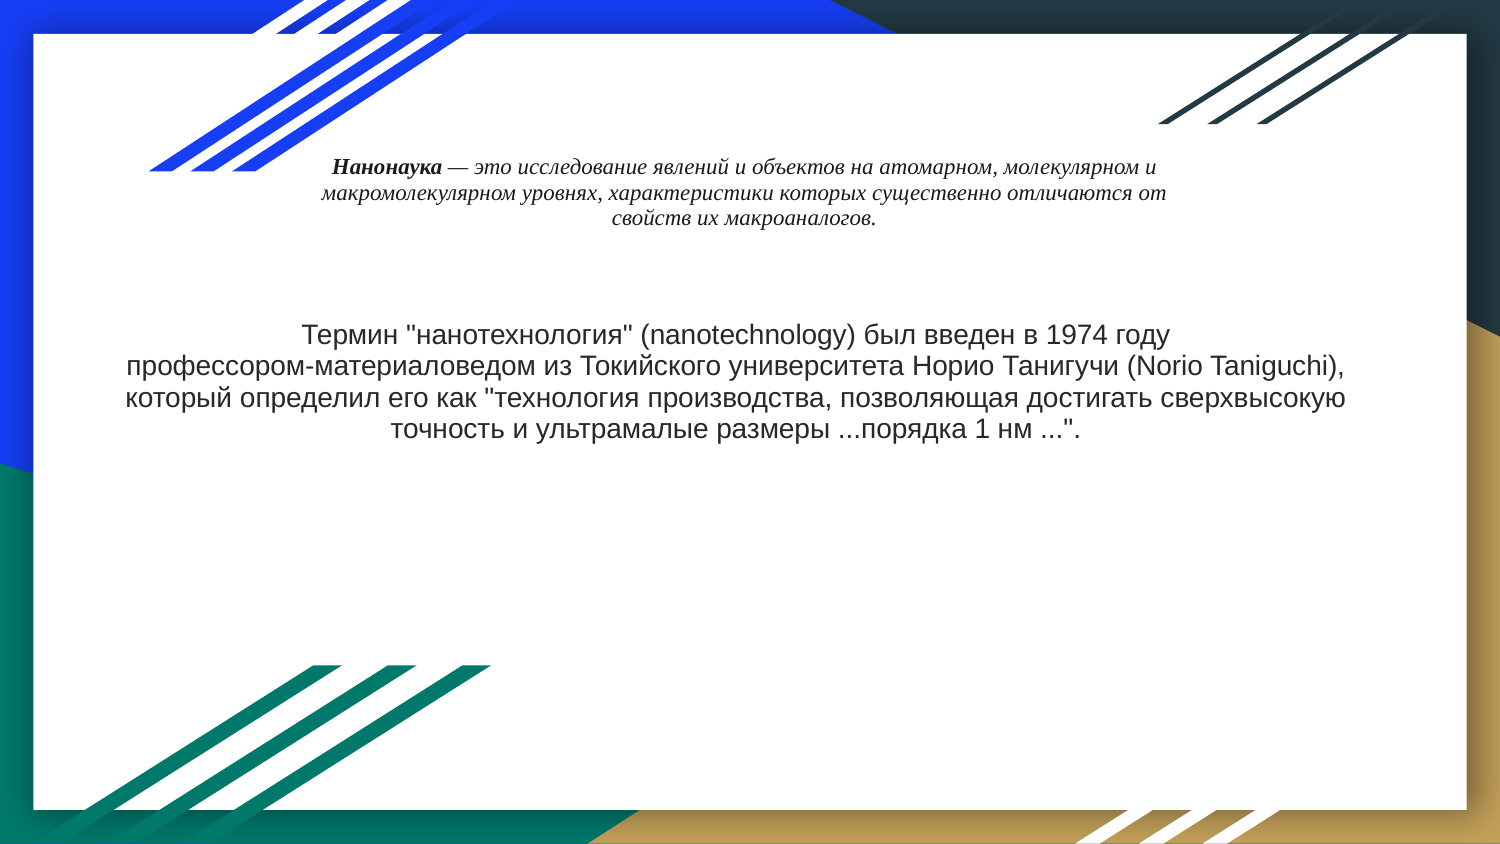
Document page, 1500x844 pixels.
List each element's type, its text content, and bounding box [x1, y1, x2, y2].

title Нанонаука — это исследование явлений и объектов на атомарном, молекулярном и макромолекулярном уровнях, характеристики которых существенно отличаются от свойств их макроаналогов. [304, 138, 1185, 247]
subtitle Термин "нанотехнология" (nanotechnology) был введен в 1974 году профессором‑материаловедом из Токийского университета Норио Танигучи (Norio Taniguchi), который определил его как "технология производства, позволяющая достигать сверхвысокую точность и ультрамалые размеры ...порядка 1 нм ...". [86, 304, 1386, 646]
